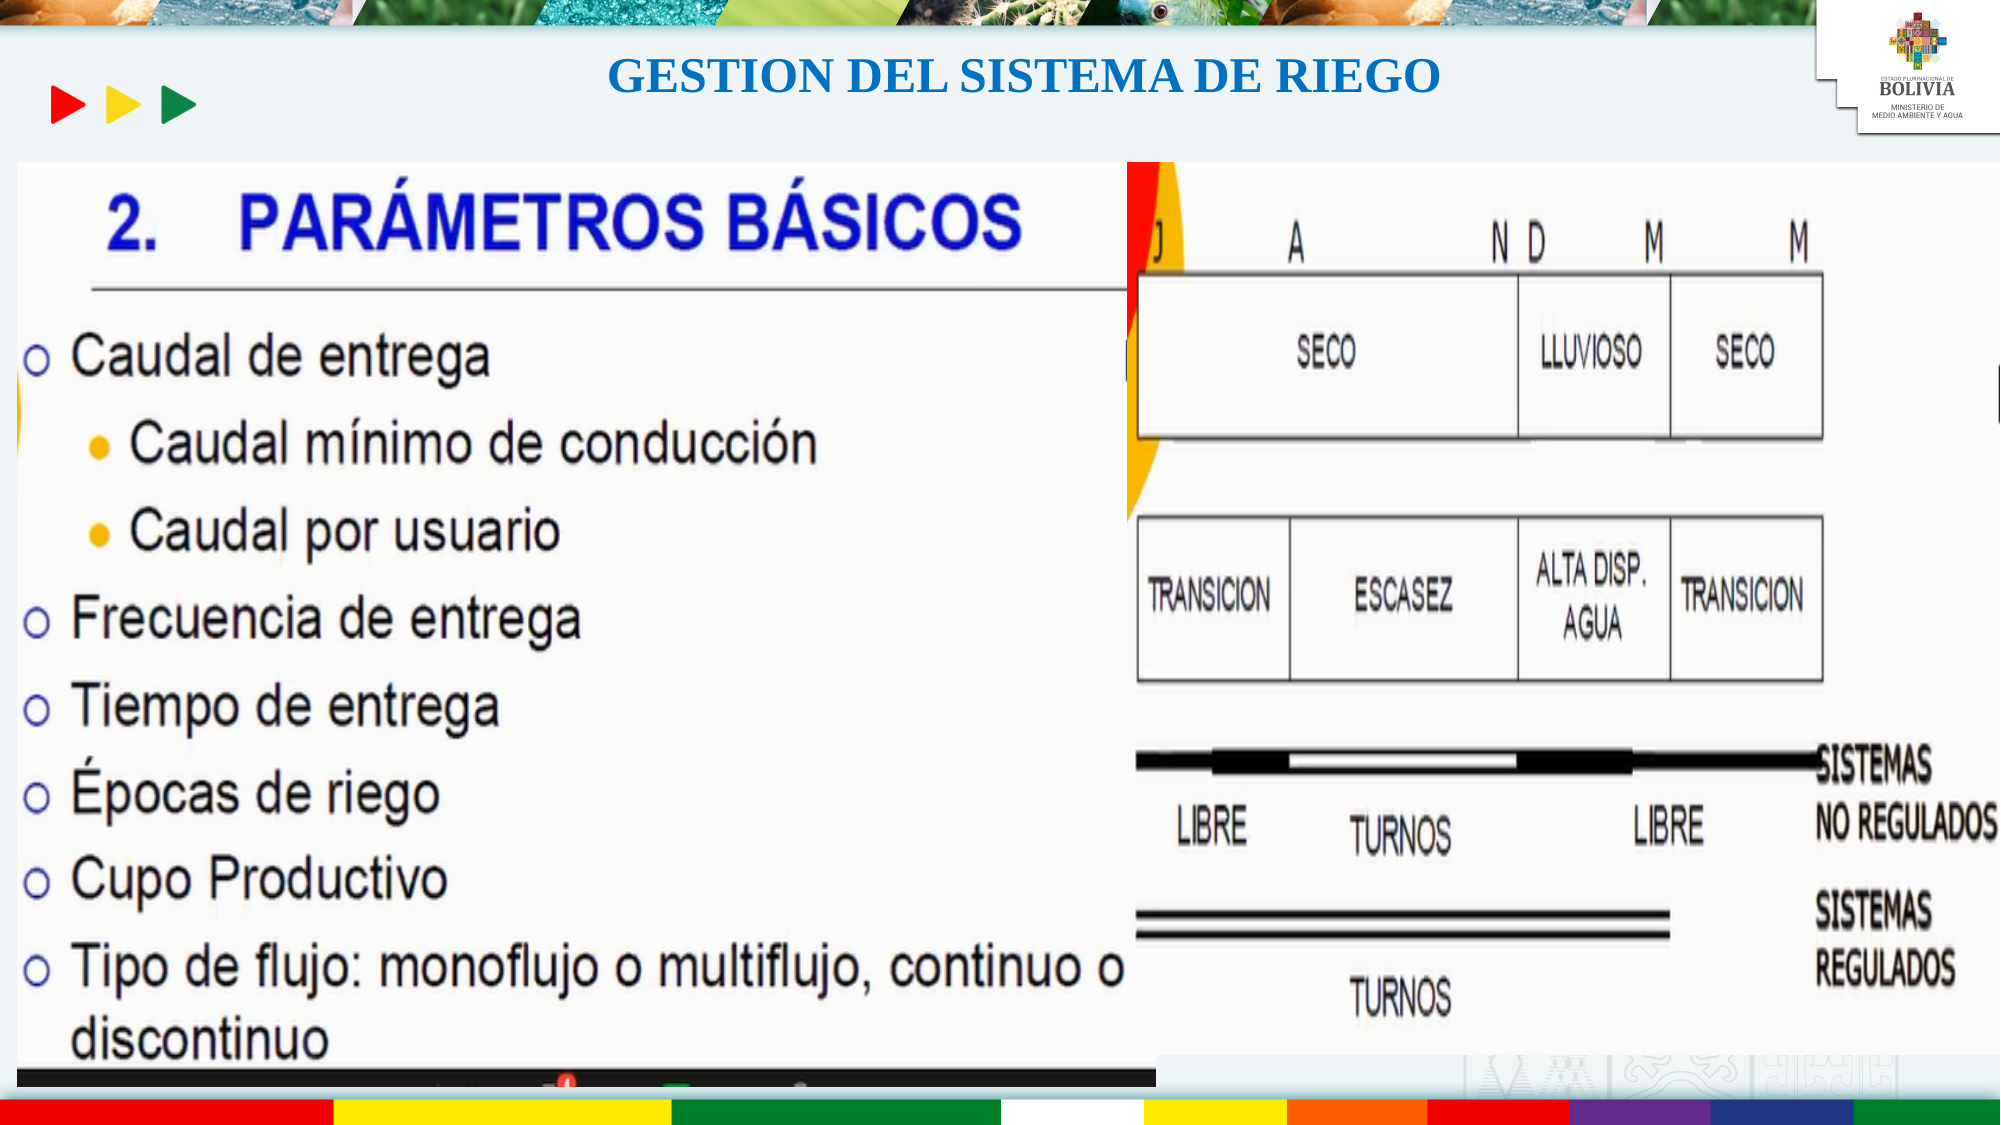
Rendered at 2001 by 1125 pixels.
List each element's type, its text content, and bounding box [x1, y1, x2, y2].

picture [0, 0, 2000, 1125]
text_box GESTION DEL SISTEMA DE RIEGO [558, 46, 1491, 110]
